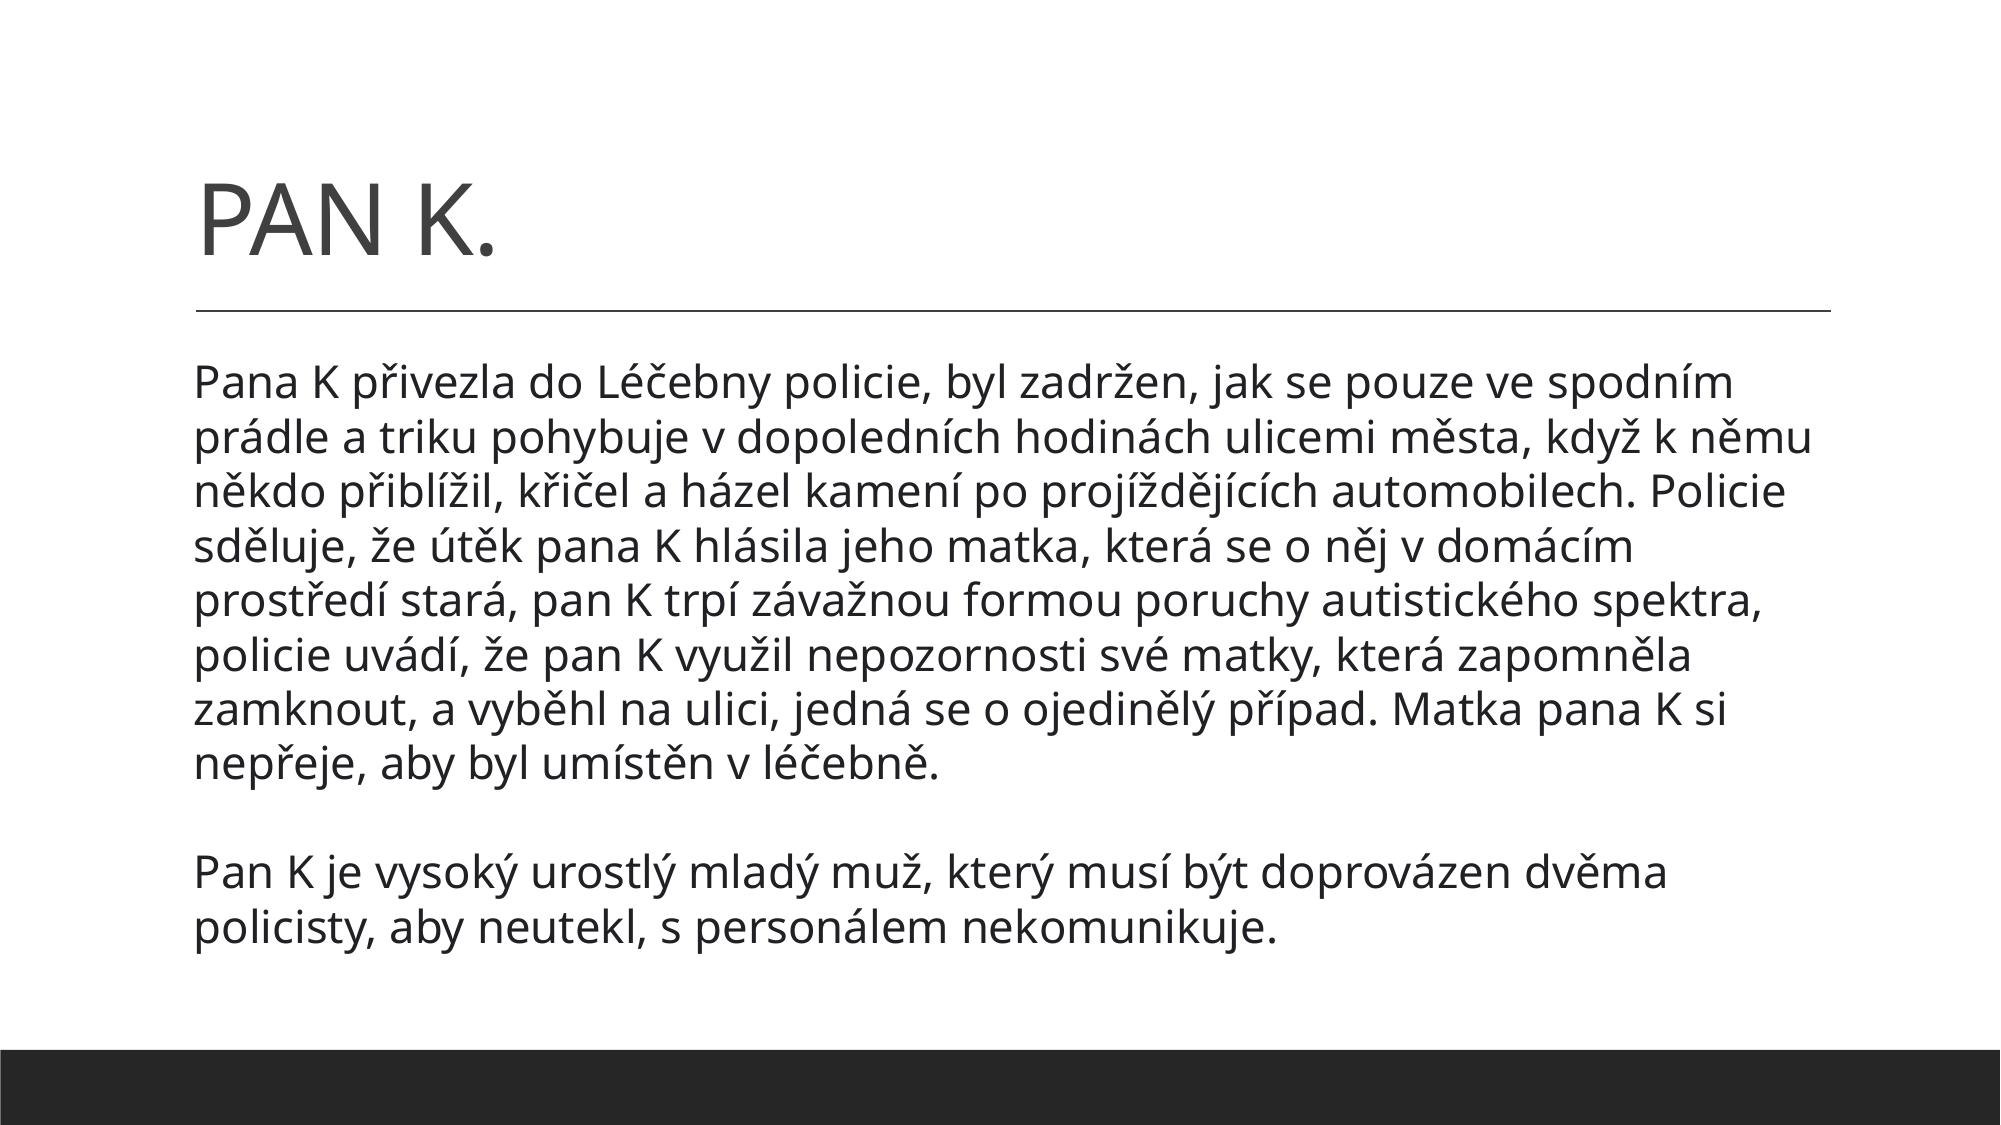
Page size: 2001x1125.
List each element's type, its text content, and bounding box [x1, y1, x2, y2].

title PAN K. [180, 47, 1830, 285]
list Pana K přivezla do Léčebny policie, byl zadržen, jak se pouze ve spodním prádle a triku pohybuje v dopoledních hodinách ulicemi města, když k němu někdo přiblížil, křičel a házel kamení po projíždějících automobilech. Policie sděluje, že útěk pana K hlásila jeho matka, která se o něj v domácím prostředí stará, pan K trpí závažnou formou poruchy autistického spektra, policie uvádí, že pan K využil nepozornosti své matky, která zapomněla zamknout, a vyběhl na ulici, jedná se o ojedinělý případ. Matka pana K si nepřeje, aby byl umístěn v léčebně. Pan K je vysoký urostlý mladý muž, který musí být doprovázen dvěma policisty, aby neutekl, s personálem nekomunikuje. [180, 345, 1830, 963]
